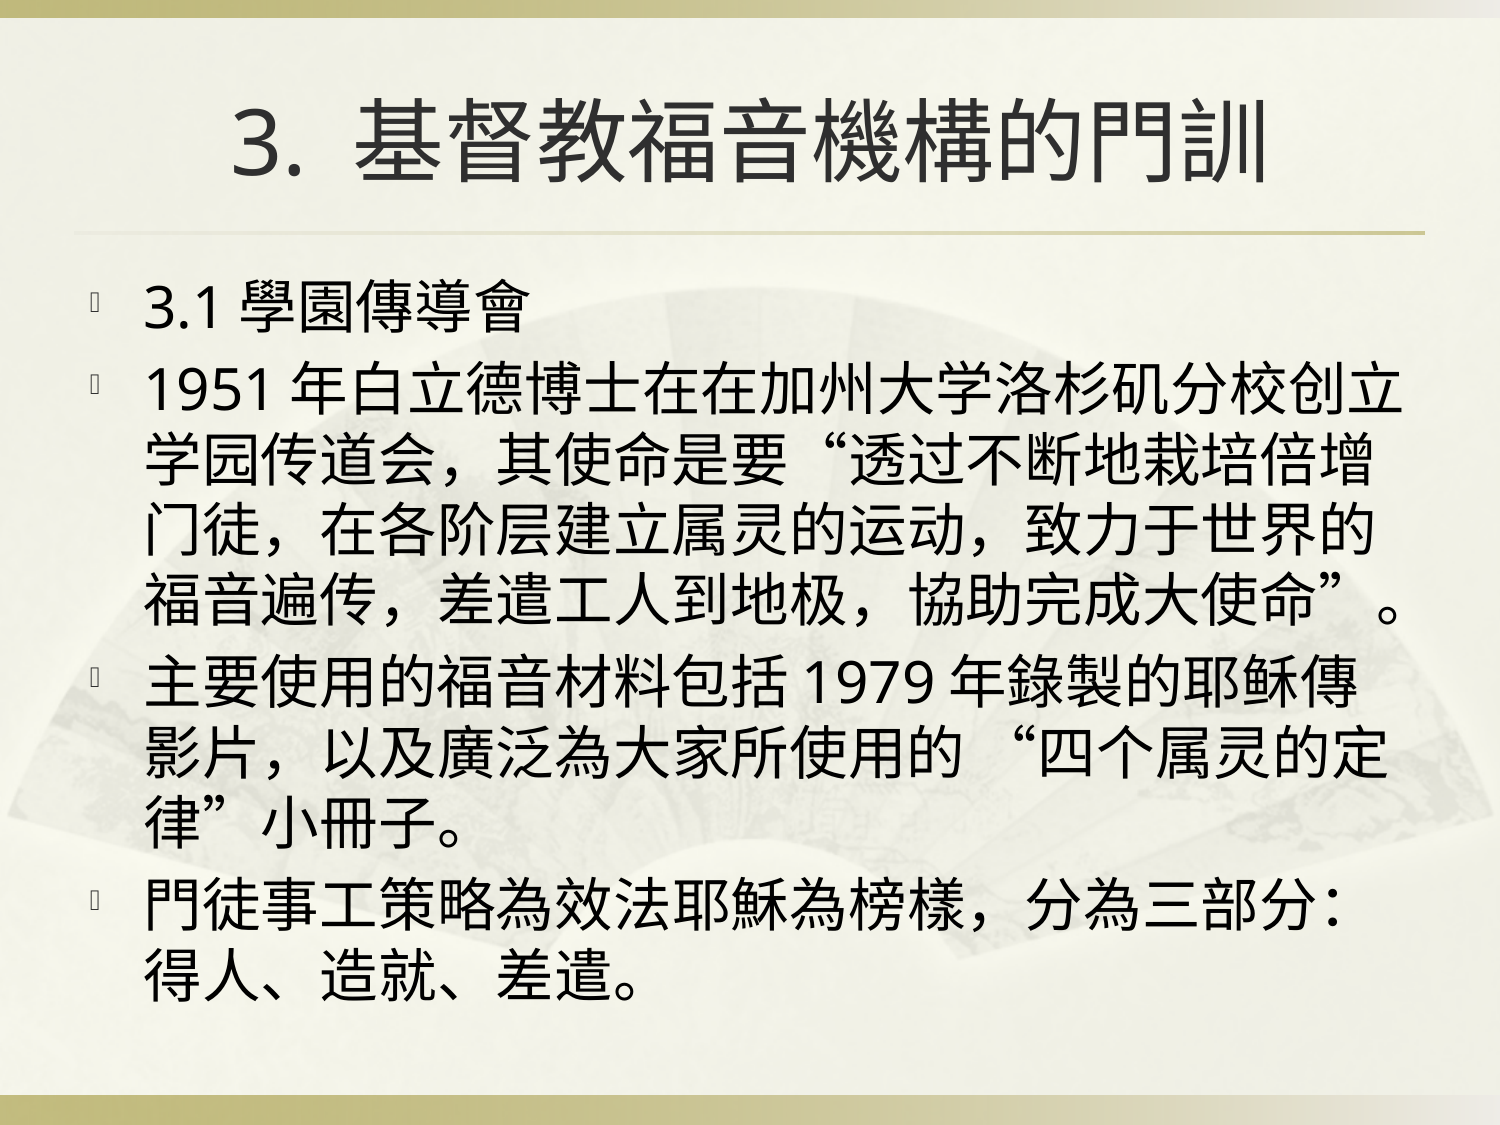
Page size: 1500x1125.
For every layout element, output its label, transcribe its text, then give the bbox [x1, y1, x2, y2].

title 3. 基督教福音機構的門訓 [75, 45, 1425, 233]
list 3.1學園傳導會 1951年白立德博士在在加州大学洛杉矶分校创立学园传道会，其使命是要“透过不断地栽培倍增门徒，在各阶层建立属灵的运动，致力于世界的福音遍传，差遣工人到地极，協助完成大使命”。 主要使用的福音材料包括1979年錄製的耶稣傳影片，以及廣泛為大家所使用的 “四个属灵的定律”小冊子。 門徒事工策略為效法耶穌為榜樣，分為三部分：得人、造就、差遣。 [75, 262, 1425, 1032]
